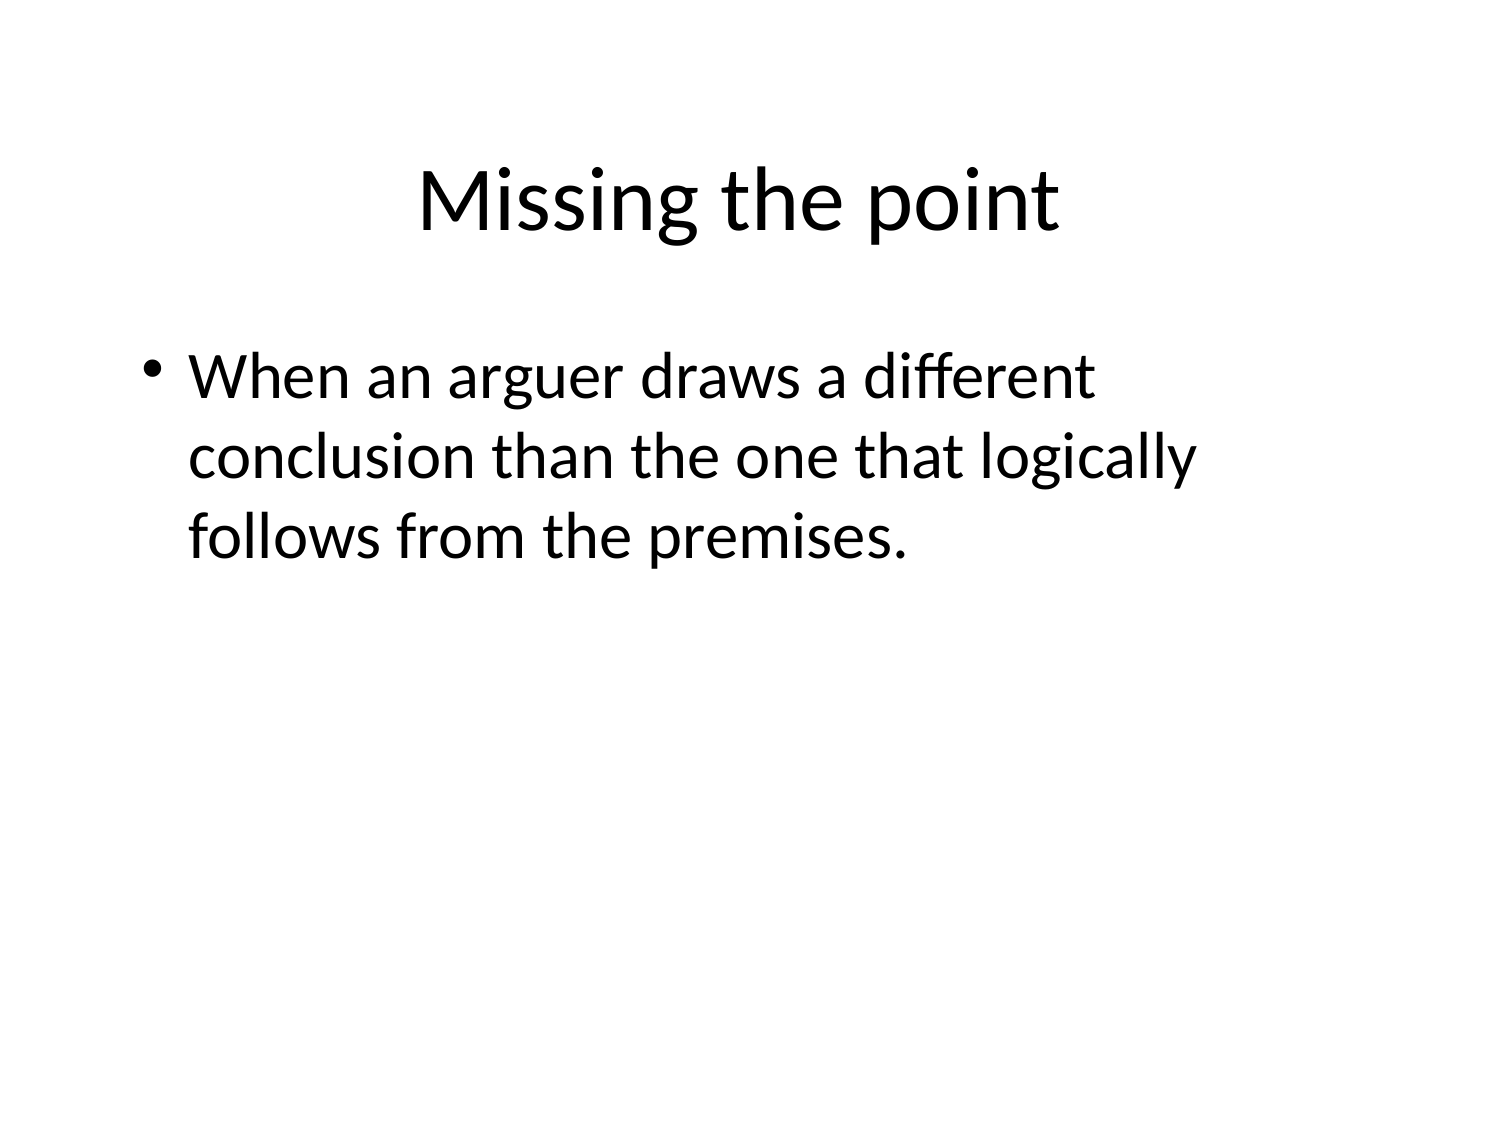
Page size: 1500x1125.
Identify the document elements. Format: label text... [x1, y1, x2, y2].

list When an arguer draws a different conclusion than the one that logically follows from the premises. [112, 325, 1388, 1001]
title Missing the point [112, 76, 1388, 312]
